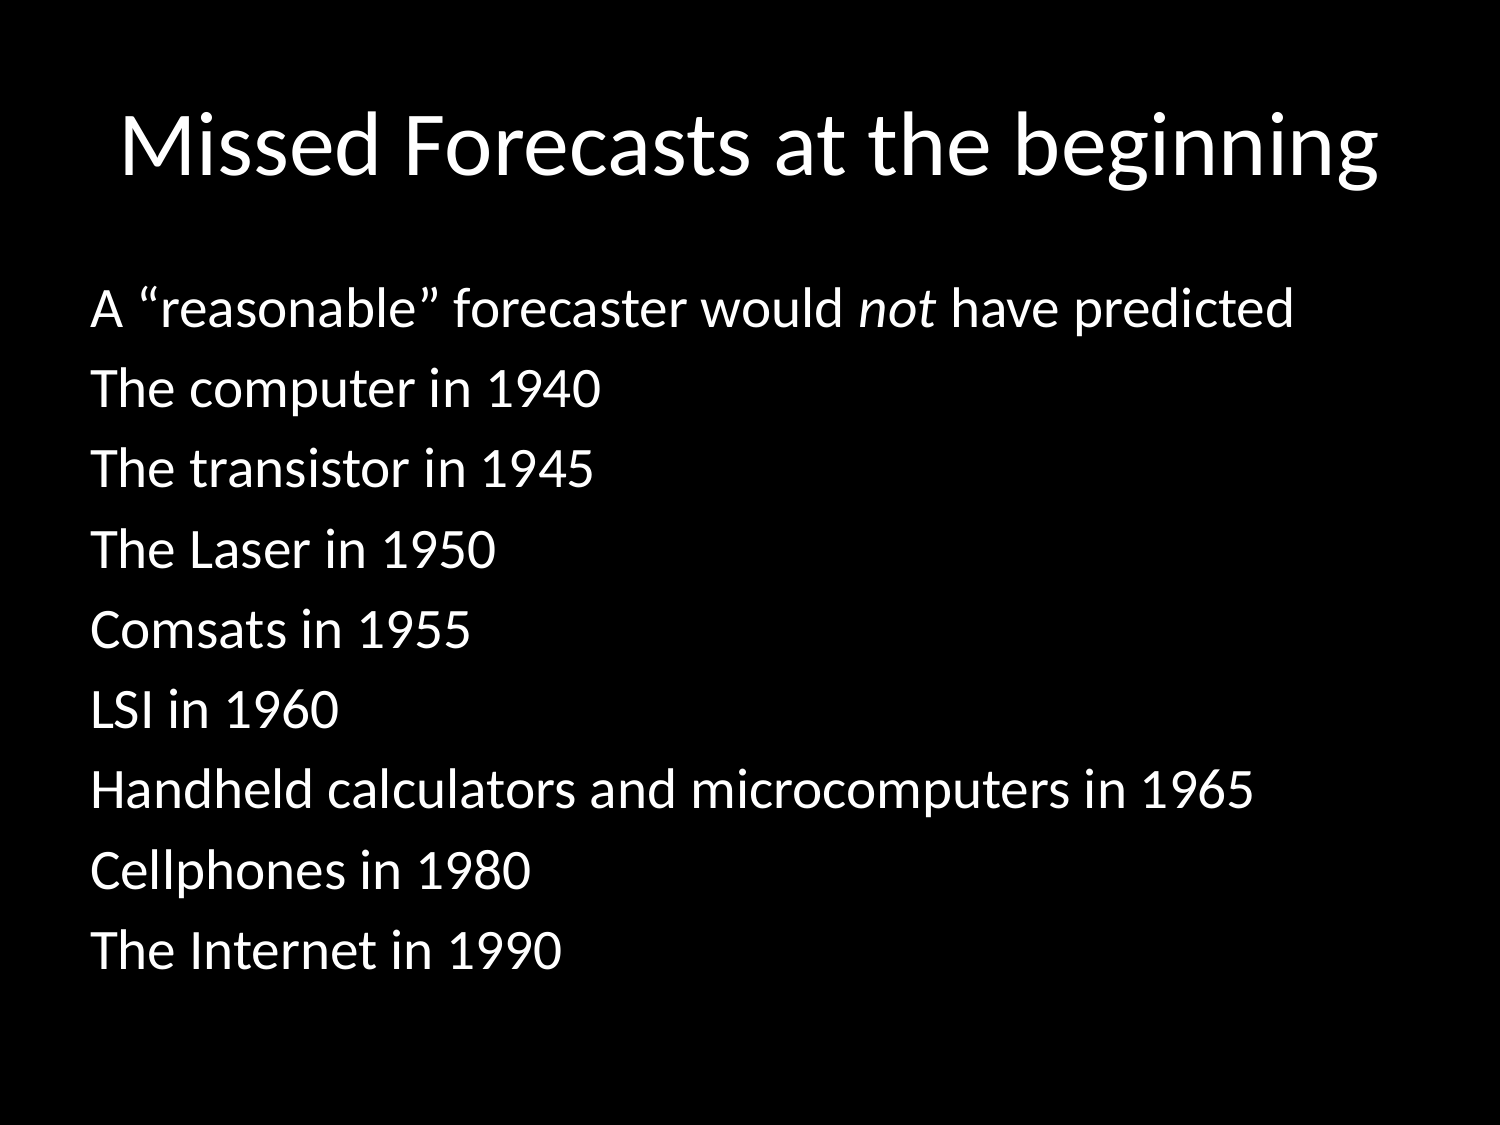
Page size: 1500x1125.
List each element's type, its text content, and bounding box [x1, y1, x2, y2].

list A “reasonable” forecaster would not have predicted The computer in 1940 The transistor in 1945 The Laser in 1950 Comsats in 1955 LSI in 1960 Handheld calculators and microcomputers in 1965 Cellphones in 1980 The Internet in 1990 [75, 262, 1425, 1005]
title Missed Forecasts at the beginning [75, 45, 1425, 233]
